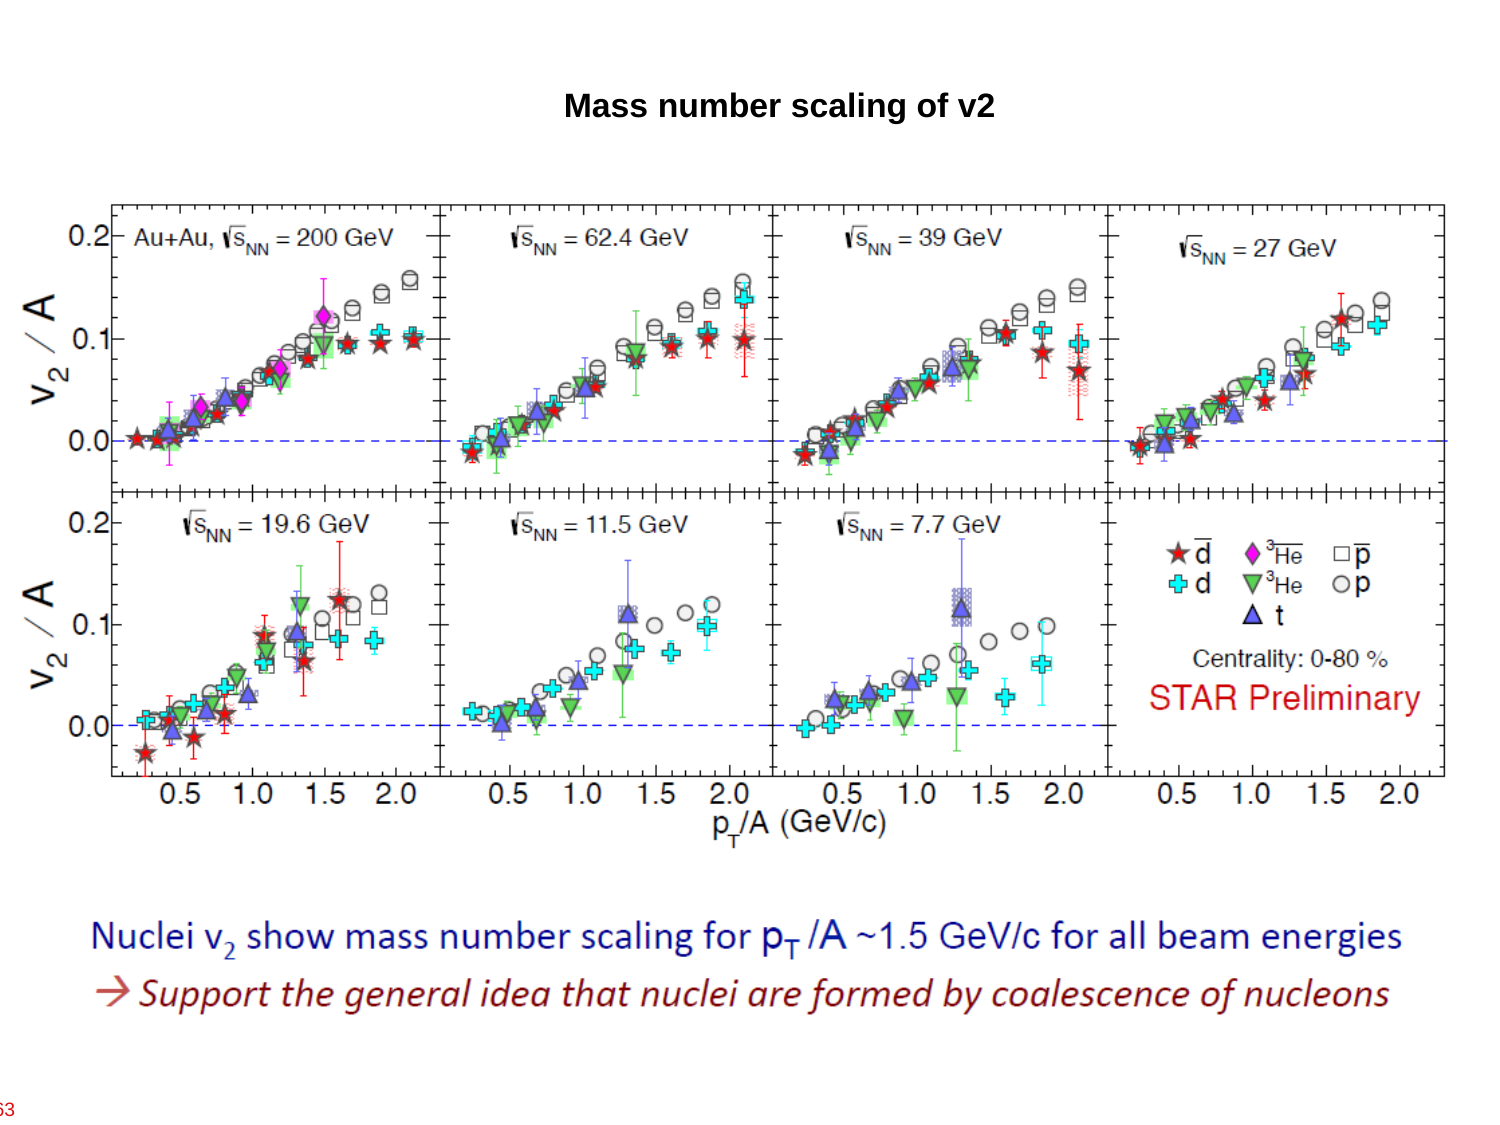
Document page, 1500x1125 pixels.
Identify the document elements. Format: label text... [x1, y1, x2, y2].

picture [4, 187, 1472, 1028]
text_box Mass number scaling of v2 [549, 37, 1011, 132]
